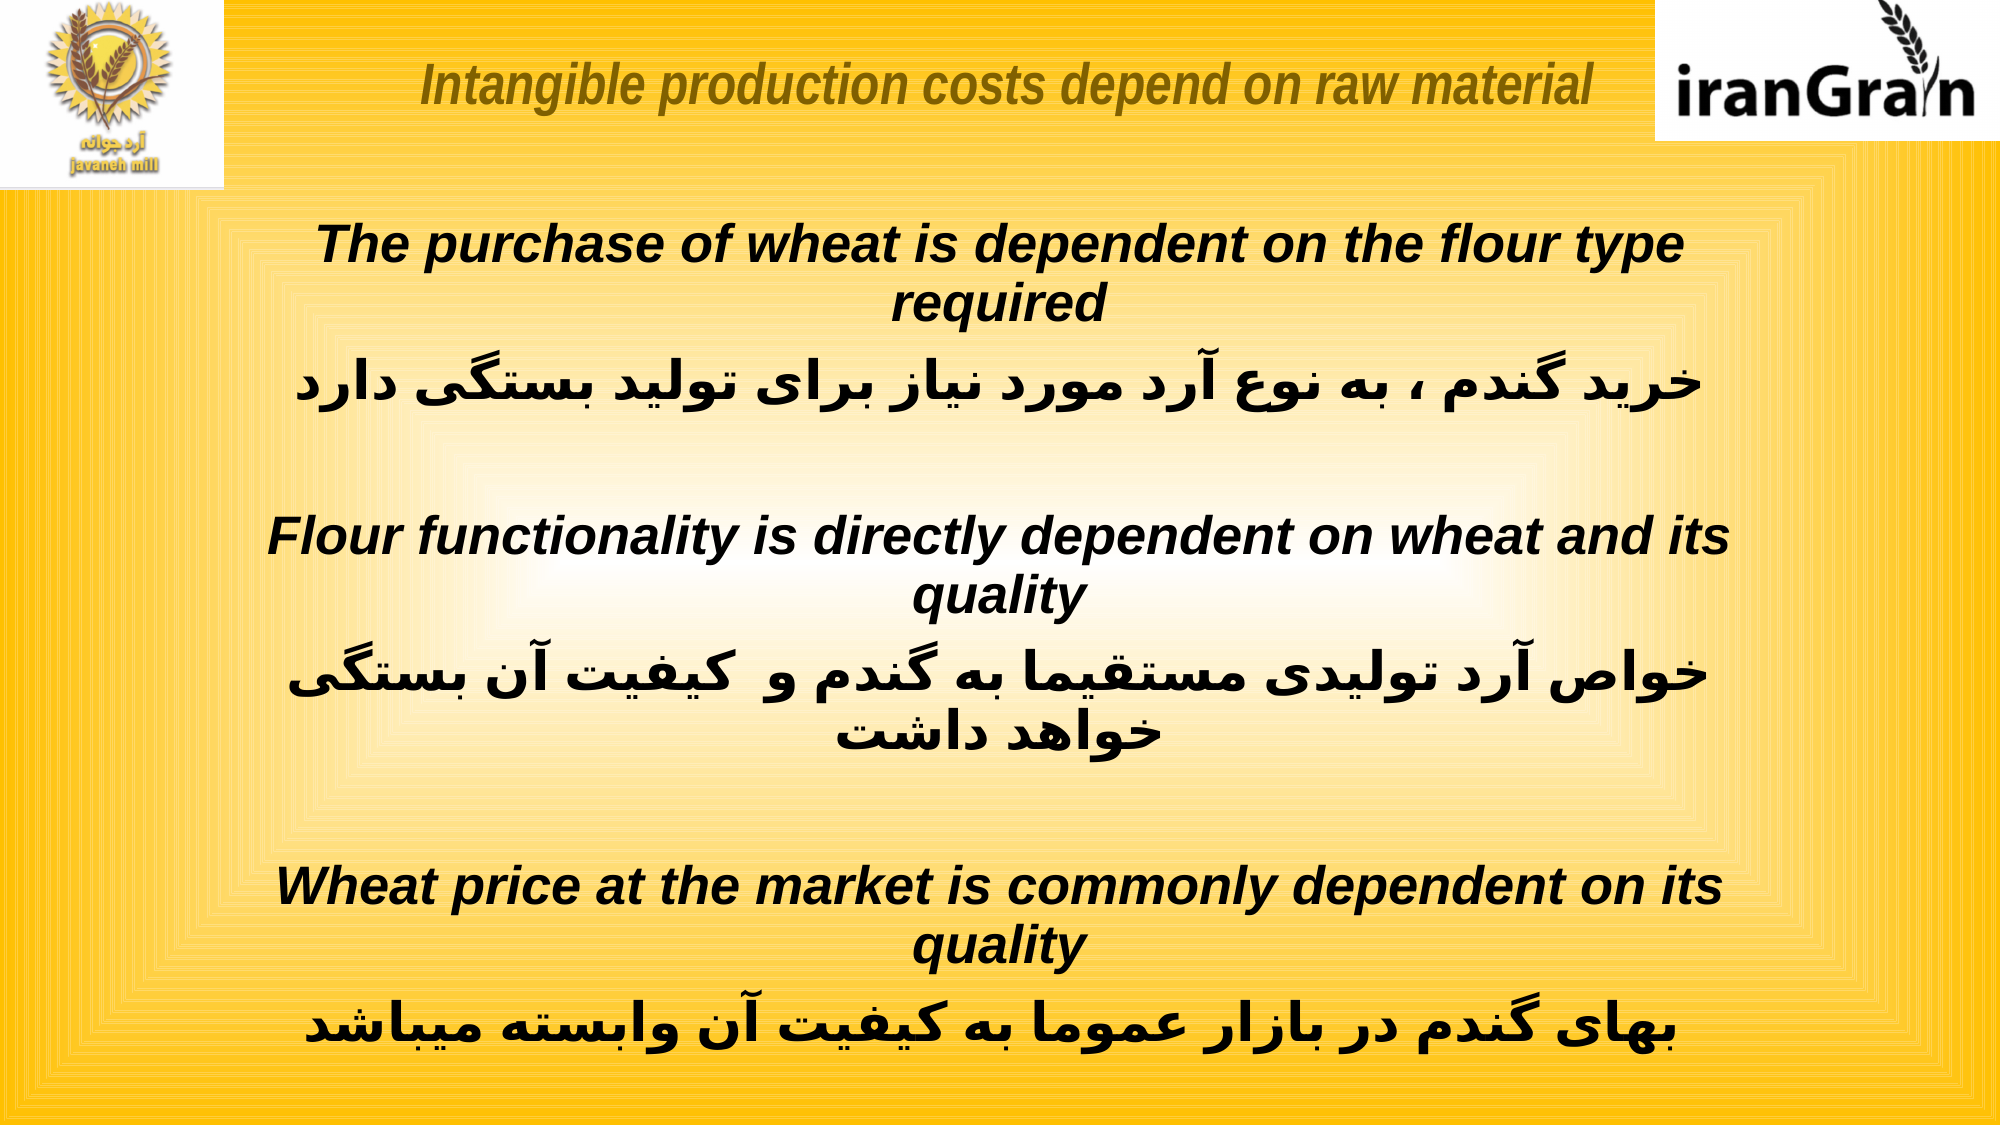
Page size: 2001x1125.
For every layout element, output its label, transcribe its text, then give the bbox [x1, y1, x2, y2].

picture [0, 0, 224, 191]
picture [1655, 0, 2000, 141]
title Intangible production costs depend on raw material [249, 0, 1655, 125]
subtitle The purchase of wheat is dependent on the flour type required خرید گندم ، به نوع آرد مورد نیاز برای تولید بستگی دارد Flour functionality is directly dependent on wheat and its quality خواص آرد تولیدی مستقیما به گندم و کیفیت آن بستگی خواهد داشت Wheat price at the market is commonly dependent on its quality بهای گندم در بازار عموما به کیفیت آن وابسته میباشد [249, 208, 1750, 1072]
